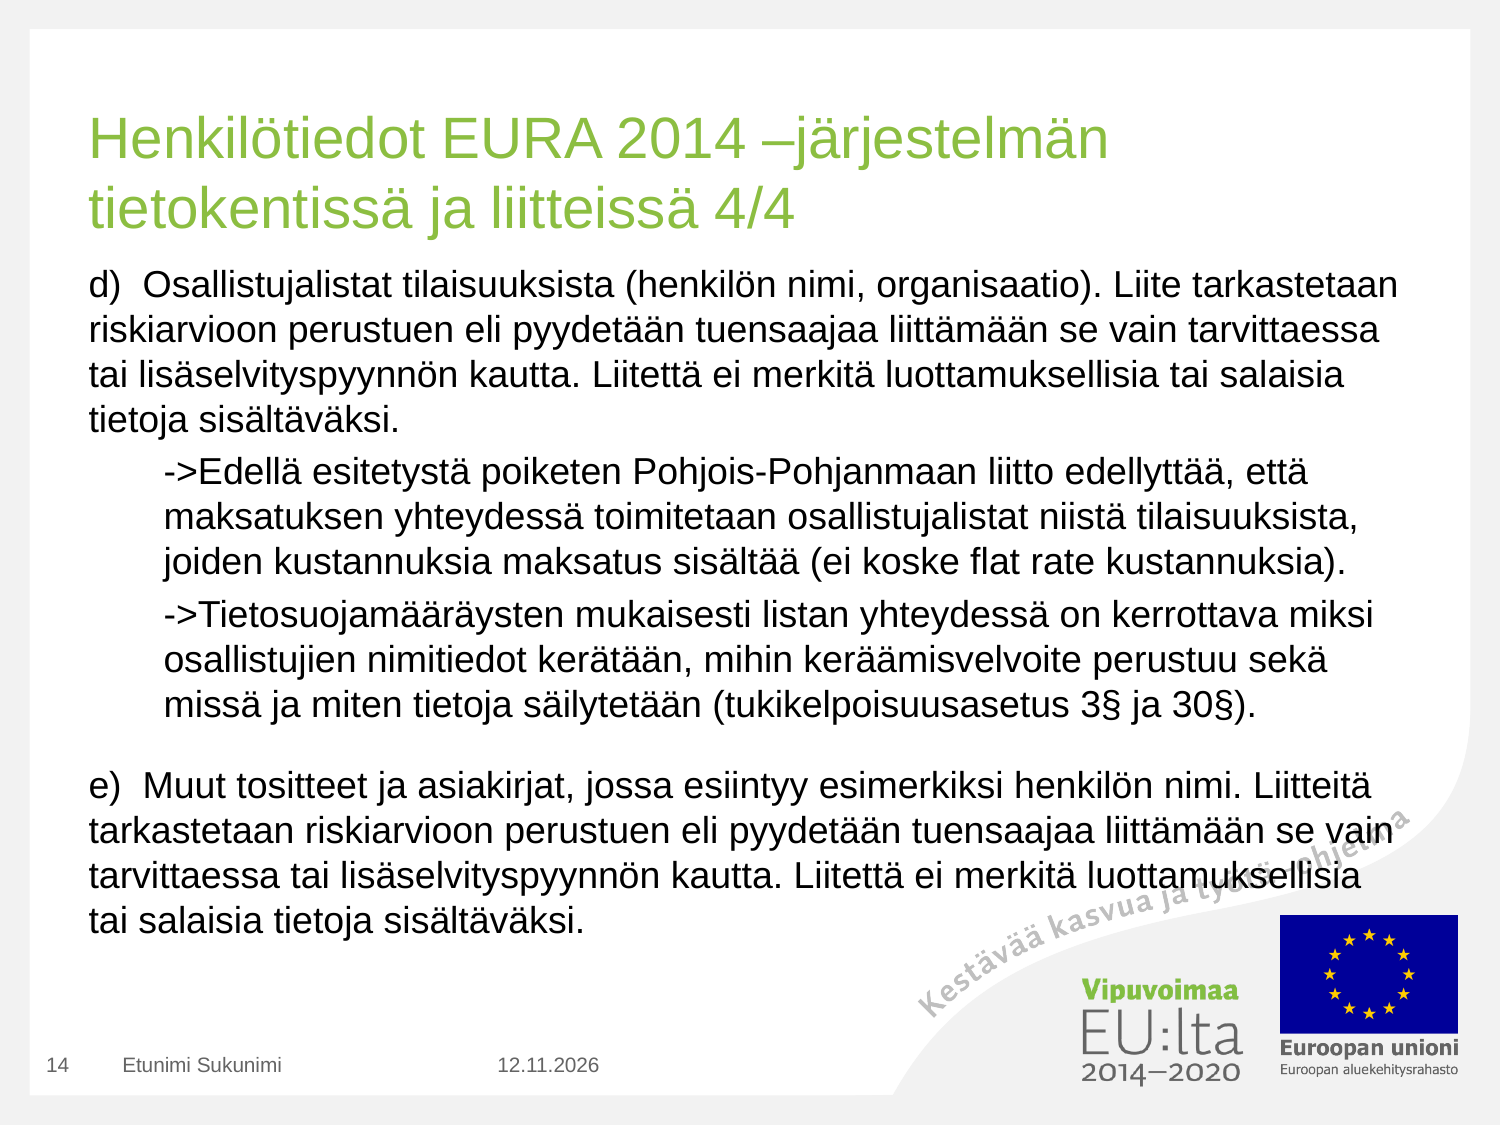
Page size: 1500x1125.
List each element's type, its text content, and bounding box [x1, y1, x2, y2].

title Henkilötiedot EURA 2014 –järjestelmän tietokentissä ja liitteissä 4/4 [88, 100, 1412, 248]
list d) Osallistujalistat tilaisuuksista (henkilön nimi, organisaatio). Liite tarkastetaan riskiarvioon perustuen eli pyydetään tuensaajaa liittämään se vain tarvittaessa tai lisäselvityspyynnön kautta. Liitettä ei merkitä luottamuksellisia tai salaisia tietoja sisältäväksi. ->Edellä esitetystä poiketen Pohjois-Pohjanmaan liitto edellyttää, että maksatuksen yhteydessä toimitetaan osallistujalistat niistä tilaisuuksista, joiden kustannuksia maksatus sisältää (ei koske flat rate kustannuksia). ->Tietosuojamääräysten mukaisesti listan yhteydessä on kerrottava miksi osallistujien nimitiedot kerätään, mihin keräämisvelvoite perustuu sekä missä ja miten tietoja säilytetään (tukikelpoisuusasetus 3§ ja 30§). e) Muut tositteet ja asiakirjat, jossa esiintyy esimerkiksi henkilön nimi. Liitteitä tarkastetaan riskiarvioon perustuen eli pyydetään tuensaajaa liittämään se vain tarvittaessa tai lisäselvityspyynnön kautta. Liitettä ei merkitä luottamuksellisia tai salaisia tietoja sisältäväksi. [88, 259, 1412, 939]
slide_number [437, 1035, 615, 1094]
footer Etunimi Sukunimi [107, 1035, 433, 1094]
picture [0, 0, 1500, 1125]
slide_number 14 [31, 1035, 102, 1094]
